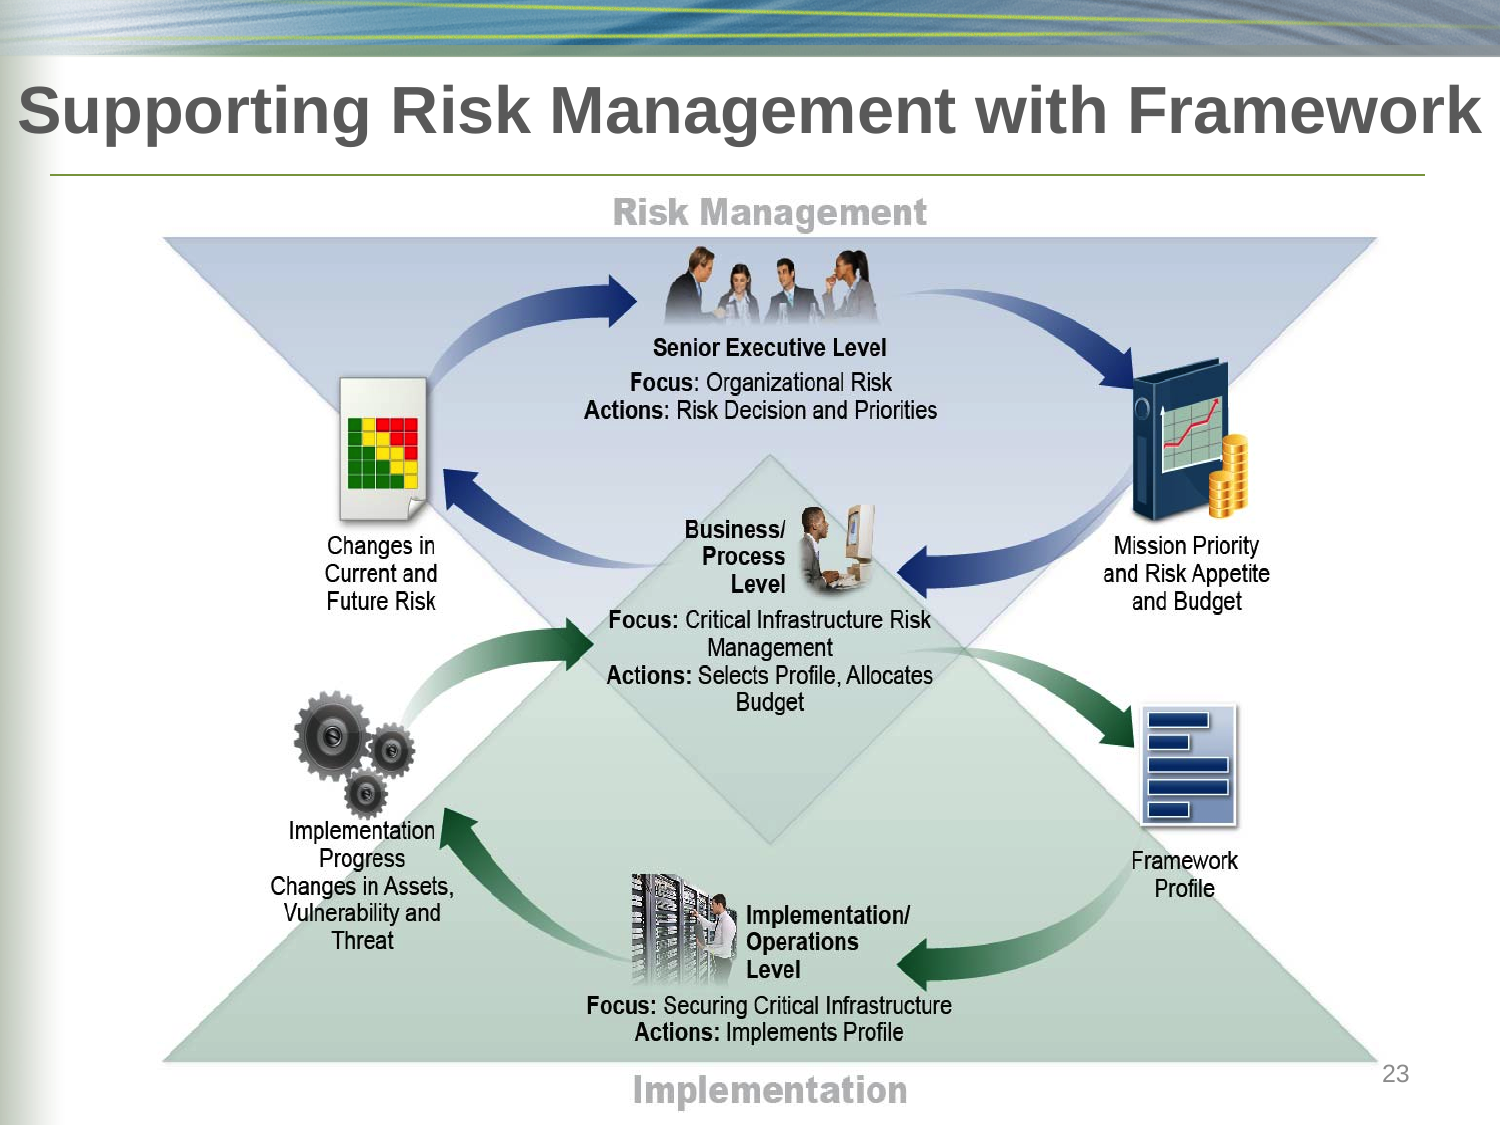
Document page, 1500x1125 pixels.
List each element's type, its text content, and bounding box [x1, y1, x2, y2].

slide_number 23 [1402, 1042, 1425, 1103]
title Supporting Risk Management with Framework [2, 29, 1500, 155]
picture [0, 0, 1500, 1125]
